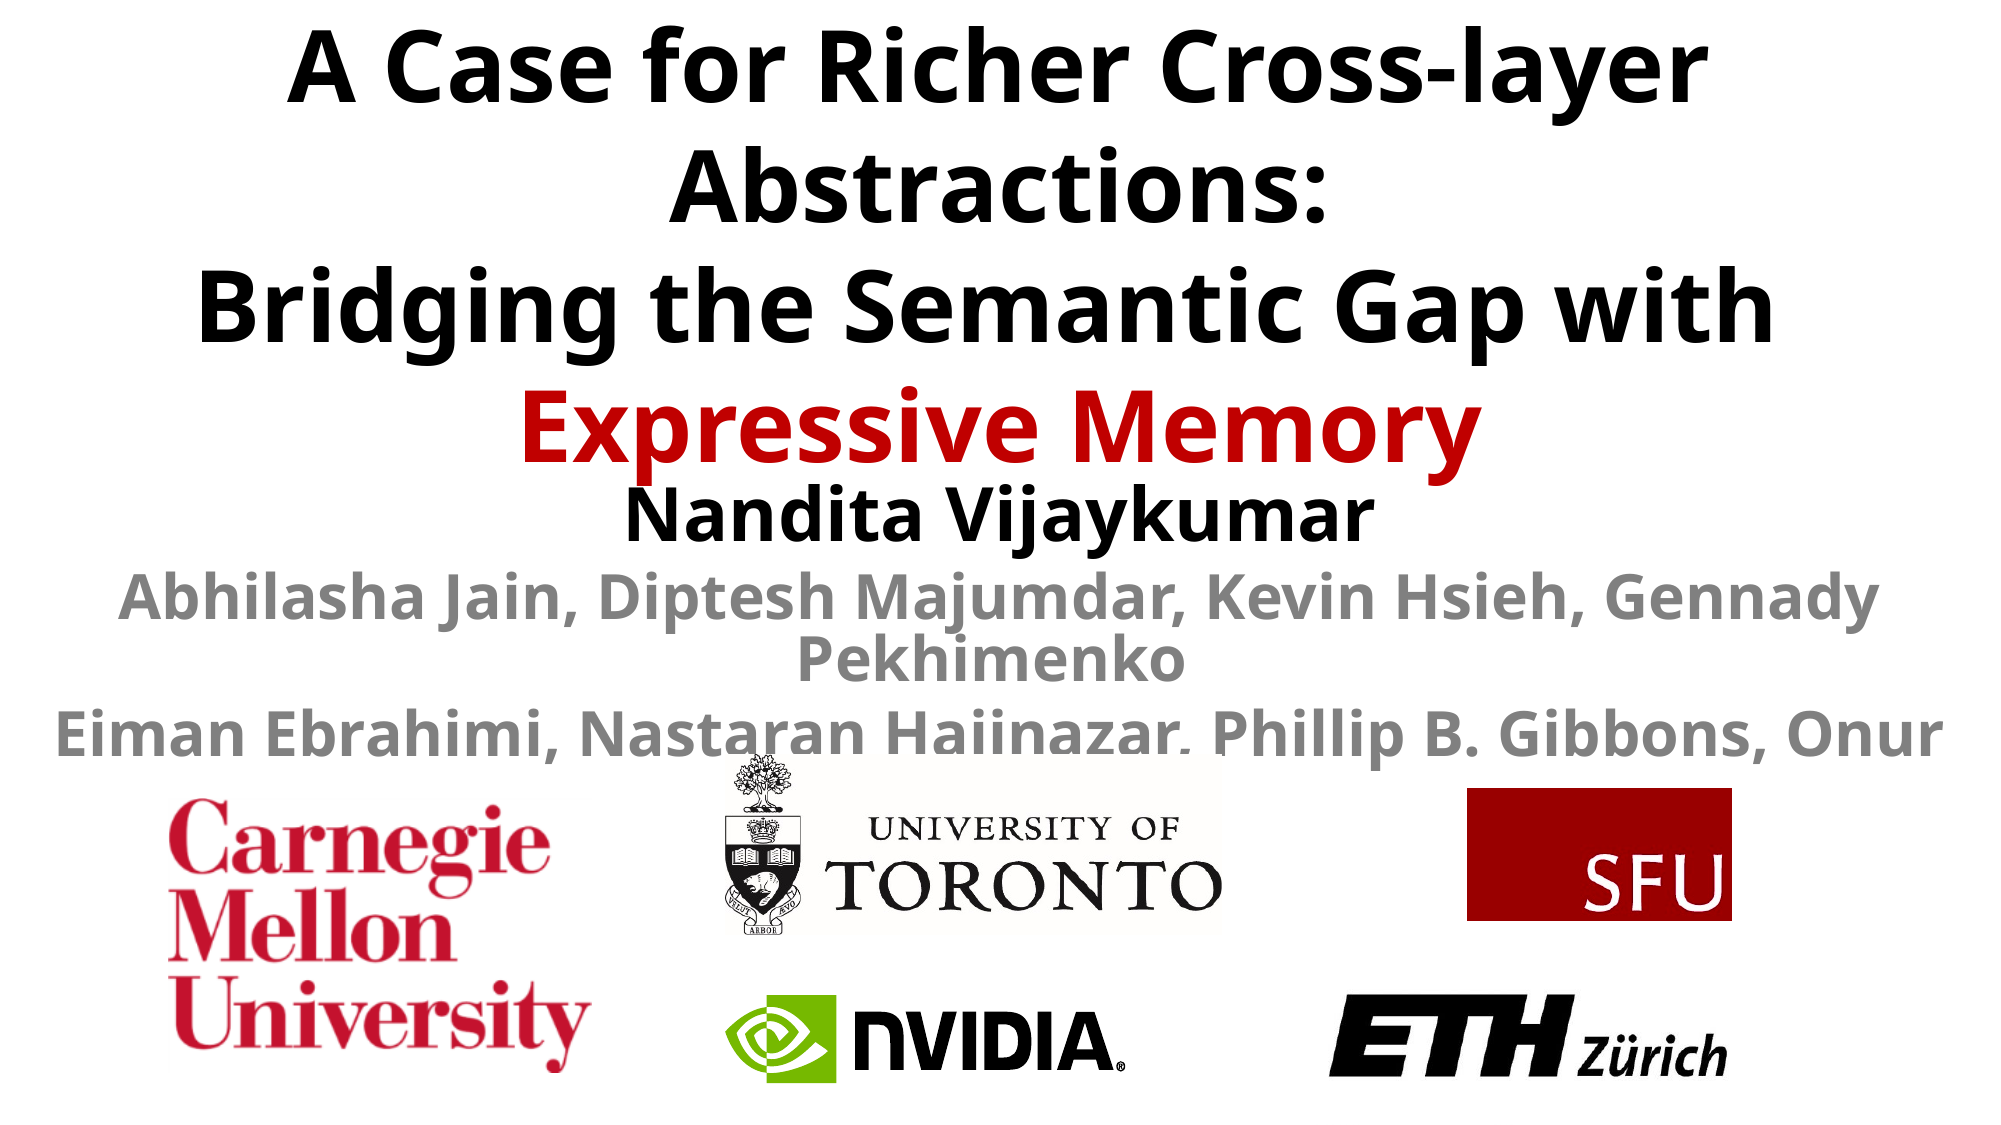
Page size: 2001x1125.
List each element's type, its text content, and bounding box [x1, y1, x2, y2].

picture [1467, 788, 1732, 921]
picture [1302, 945, 1753, 1125]
text_box Nandita Vijaykumar Abhilasha Jain, Diptesh Majumdar, Kevin Hsieh, Gennady Pekhimenko Eiman Ebrahimi, Nastaran Hajinazar, Phillip B. Gibbons, Onur Mutlu [0, 486, 2000, 772]
picture [724, 754, 1222, 935]
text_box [724, 994, 1126, 1084]
title A Case for Richer Cross-layer Abstractions: Bridging the Semantic Gap with Expressive Memory [0, 52, 2000, 433]
picture [168, 798, 592, 1073]
